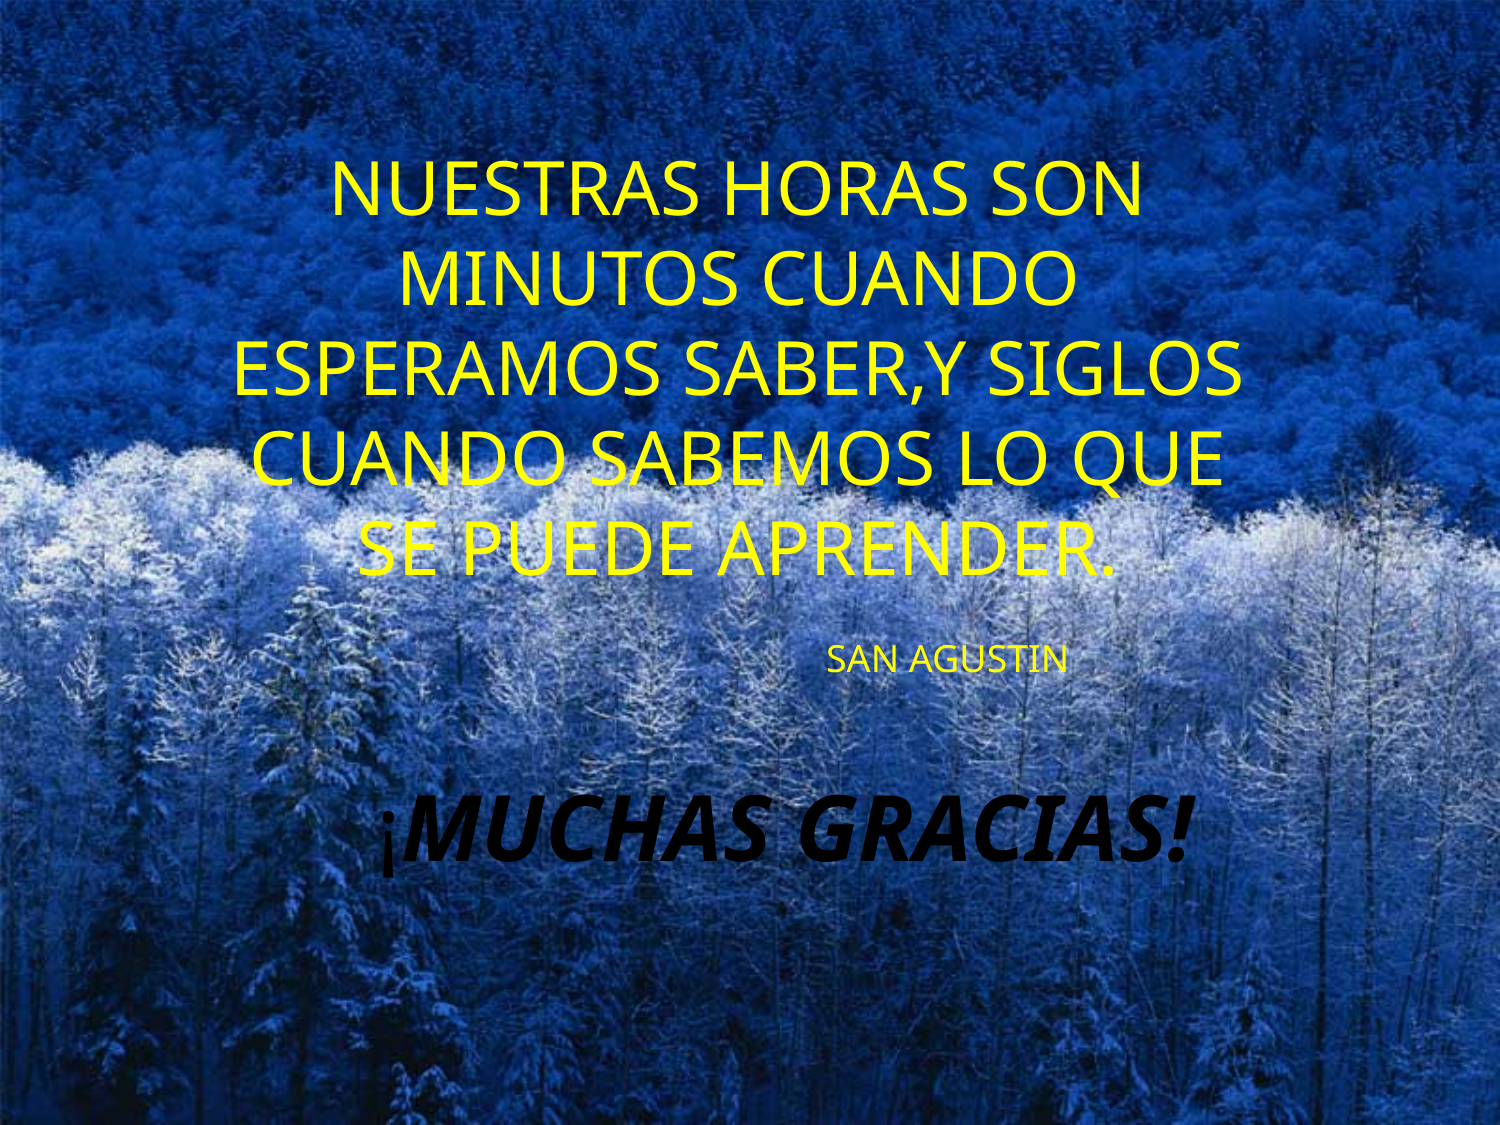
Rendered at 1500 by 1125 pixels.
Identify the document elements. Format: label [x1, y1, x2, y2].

list [0, 0, 1500, 1125]
